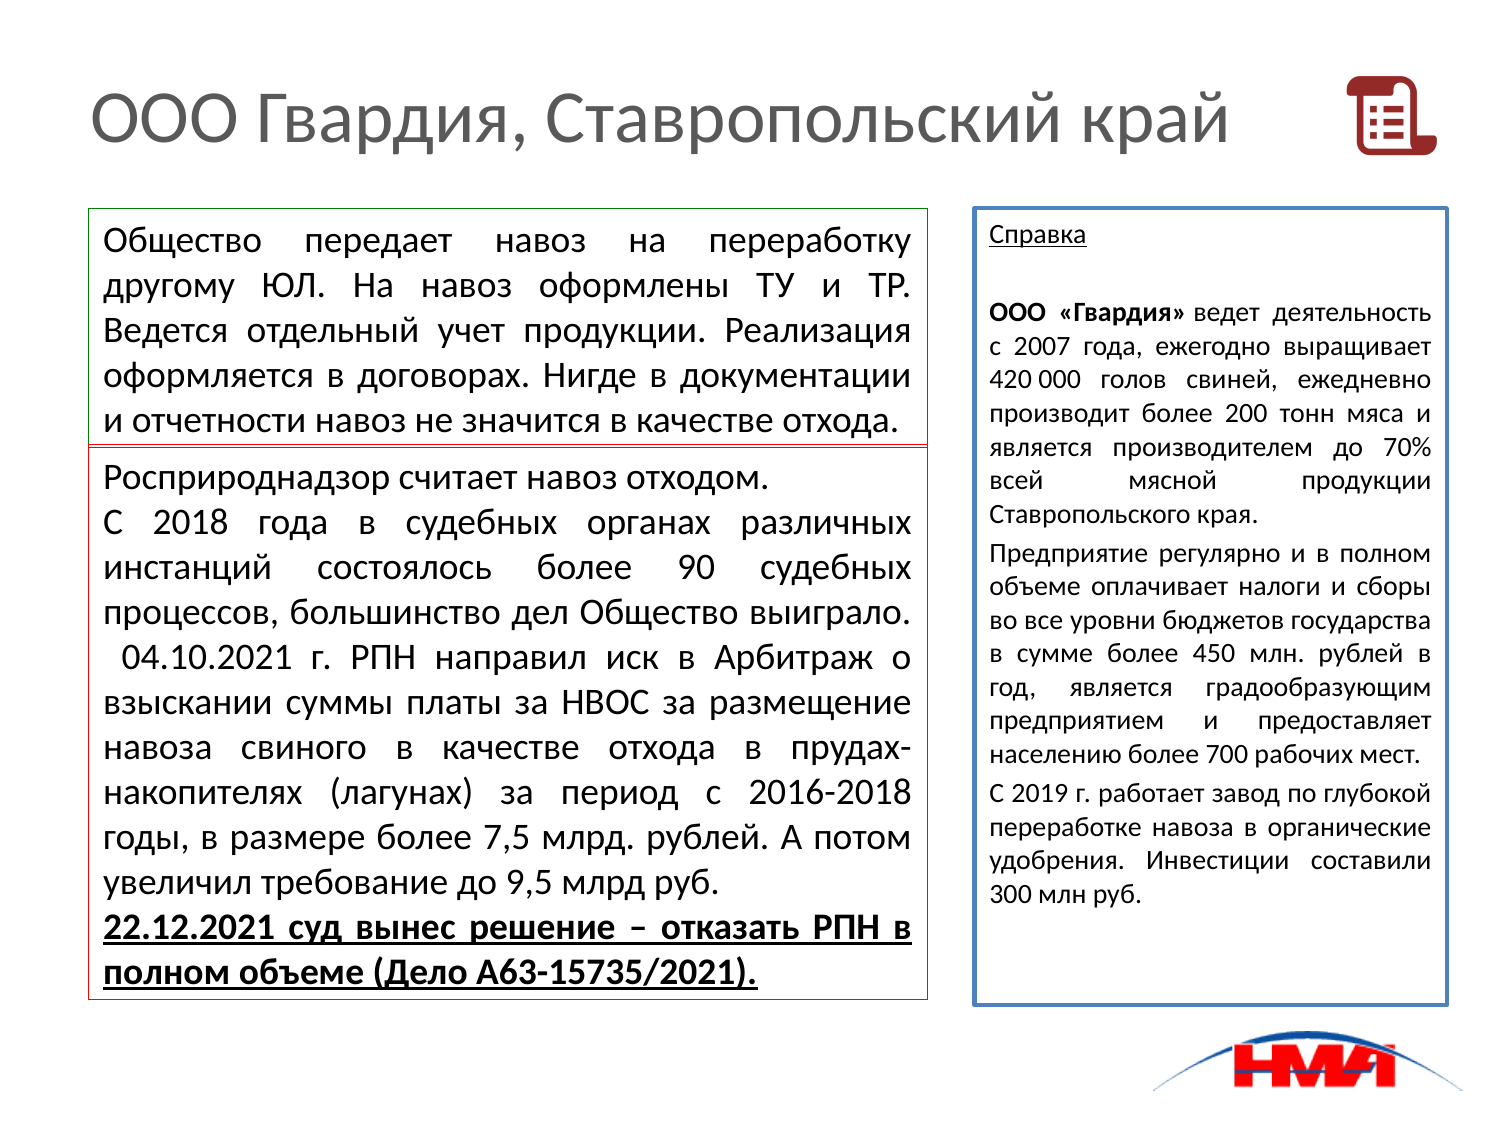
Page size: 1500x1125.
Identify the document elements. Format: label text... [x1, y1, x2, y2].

picture [1153, 1031, 1464, 1092]
title ООО Гвардия, Ставропольский край [75, 19, 1425, 207]
picture [1340, 66, 1440, 166]
list Справка ООО «Гвардия» ведет деятельность с 2007 года, ежегодно выращивает 420 000 голов свиней, ежедневно производит более 200 тонн мяса и является производителем до 70% всей мясной продукции Ставропольского края. Предприятие регулярно и в полном объеме оплачивает налоги и сборы во все уровни бюджетов государства в сумме более 450 млн. рублей в год, является градообразующим предприятием и предоставляет населению более 700 рабочих мест. С 2019 г. работает завод по глубокой переработке навоза в органические удобрения. Инвестиции составили 300 млн руб. [972, 206, 1449, 1007]
text_box Общество передает навоз на переработку другому ЮЛ. На навоз оформлены ТУ и ТР. Ведется отдельный учет продукции. Реализация оформляется в договорах. Нигде в документации и отчетности навоз не значится в качестве отхода. [88, 208, 928, 444]
text_box Росприроднадзор считает навоз отходом. С 2018 года в судебных органах различных инстанций состоялось более 90 судебных процессов, большинство дел Общество выиграло. 04.10.2021 г. РПН направил иск в Арбитраж о взыскании суммы платы за НВОС за размещение навоза свиного в качестве отхода в прудах-накопителях (лагунах) за период с 2016-2018 годы, в размере более 7,5 млрд. рублей. А потом увеличил требование до 9,5 млрд руб. 22.12.2021 суд вынес решение – отказать РПН в полном объеме (Дело А63-15735/2021). [88, 444, 928, 1000]
